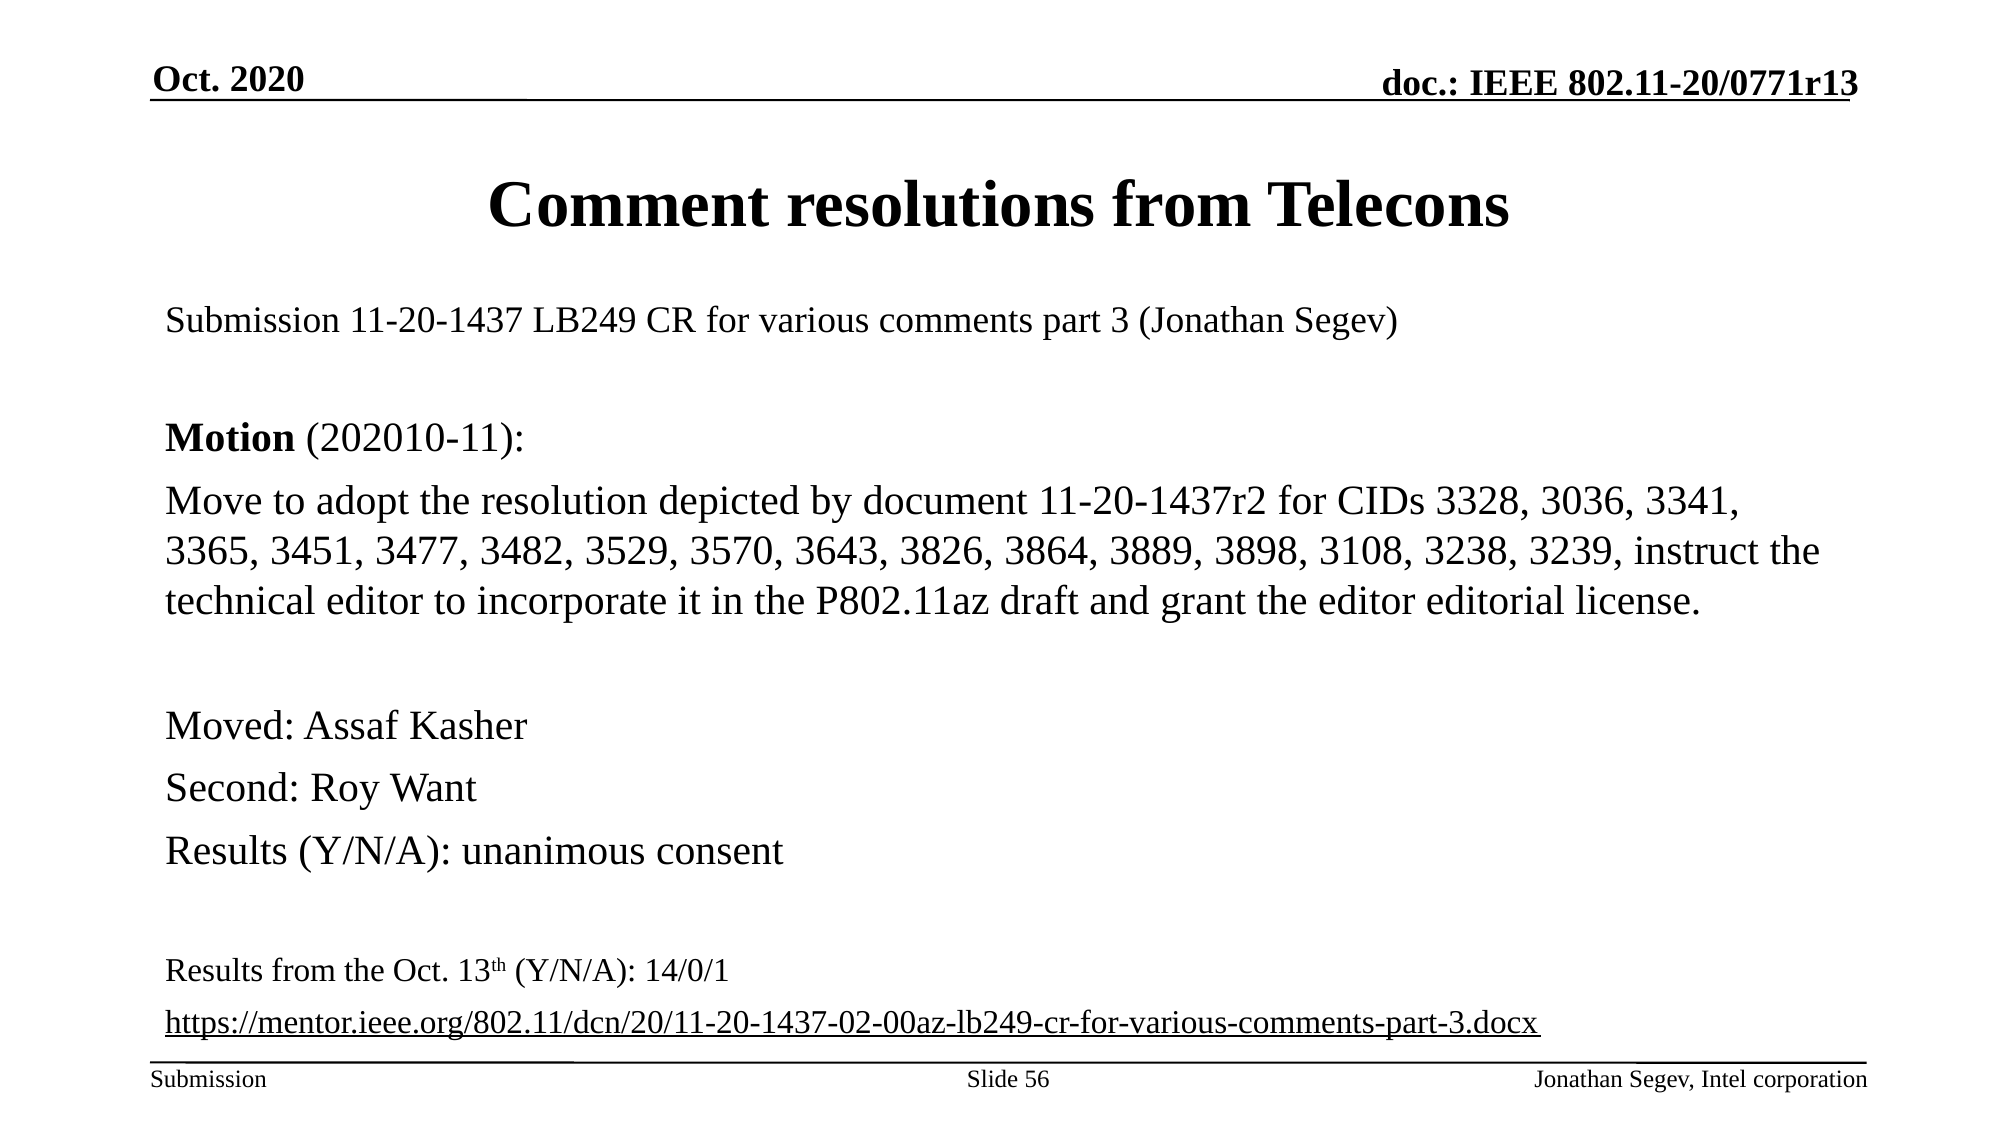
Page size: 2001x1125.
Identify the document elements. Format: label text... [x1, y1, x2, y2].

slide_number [152, 54, 563, 100]
list Submission 11-20-1437 LB249 CR for various comments part 3 (Jonathan Segev) Motion (202010-11): Move to adopt the resolution depicted by document 11-20-1437r2 for CIDs 3328, 3036, 3341, 3365, 3451, 3477, 3482, 3529, 3570, 3643, 3826, 3864, 3889, 3898, 3108, 3238, 3239, instruct the technical editor to incorporate it in the P802.11az draft and grant the editor editorial license. Moved: Assaf Kasher Second: Roy Want Results (Y/N/A): unanimous consent Results from the Oct. 13th (Y/N/A): 14/0/1 https://mentor.ieee.org/802.11/dcn/20/11-20-1437-02-00az-lb249-cr-for-various-comments-part-3.docx [149, 286, 1850, 1000]
slide_number Slide 56 [950, 1061, 1067, 1123]
footer Jonathan Segev, Intel corporation [1171, 1061, 1869, 1093]
title Comment resolutions from Telecons [149, 112, 1850, 286]
